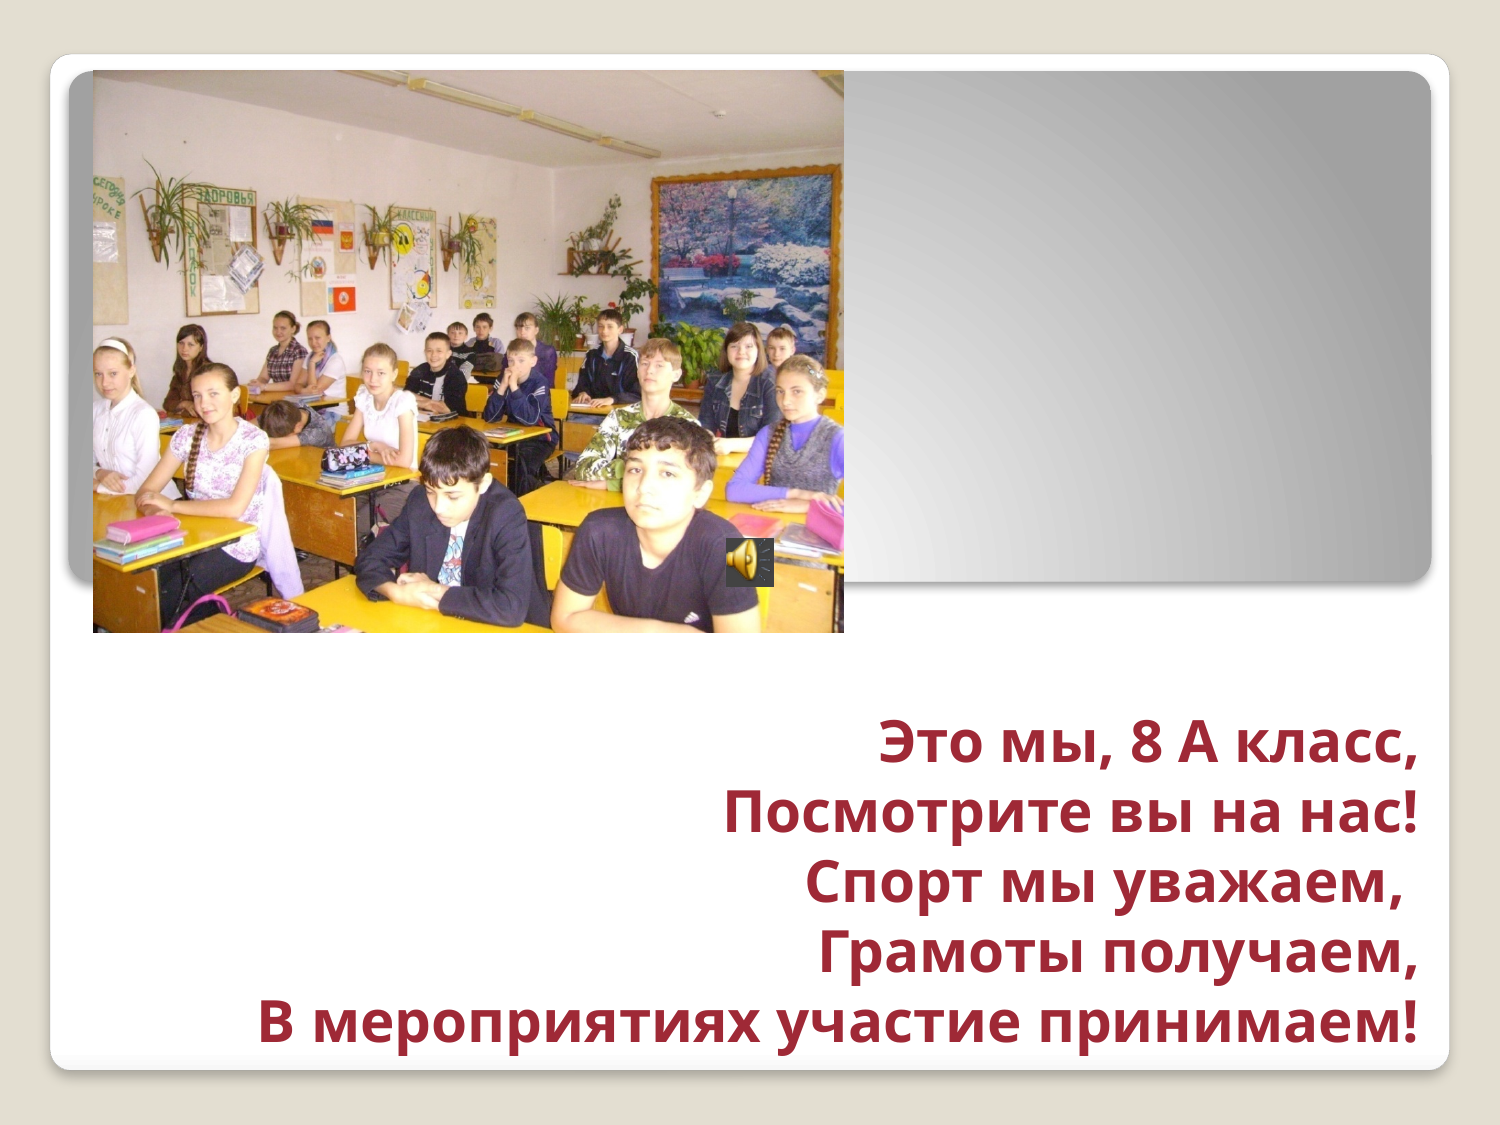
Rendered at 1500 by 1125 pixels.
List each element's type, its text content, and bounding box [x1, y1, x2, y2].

picture [724, 537, 776, 588]
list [93, 70, 844, 634]
title Это мы, 8 А класс, Посмотрите вы на нас! Спорт мы уважаем, Грамоты получаем, В мероприятиях участие принимаем! [152, 820, 1428, 1062]
